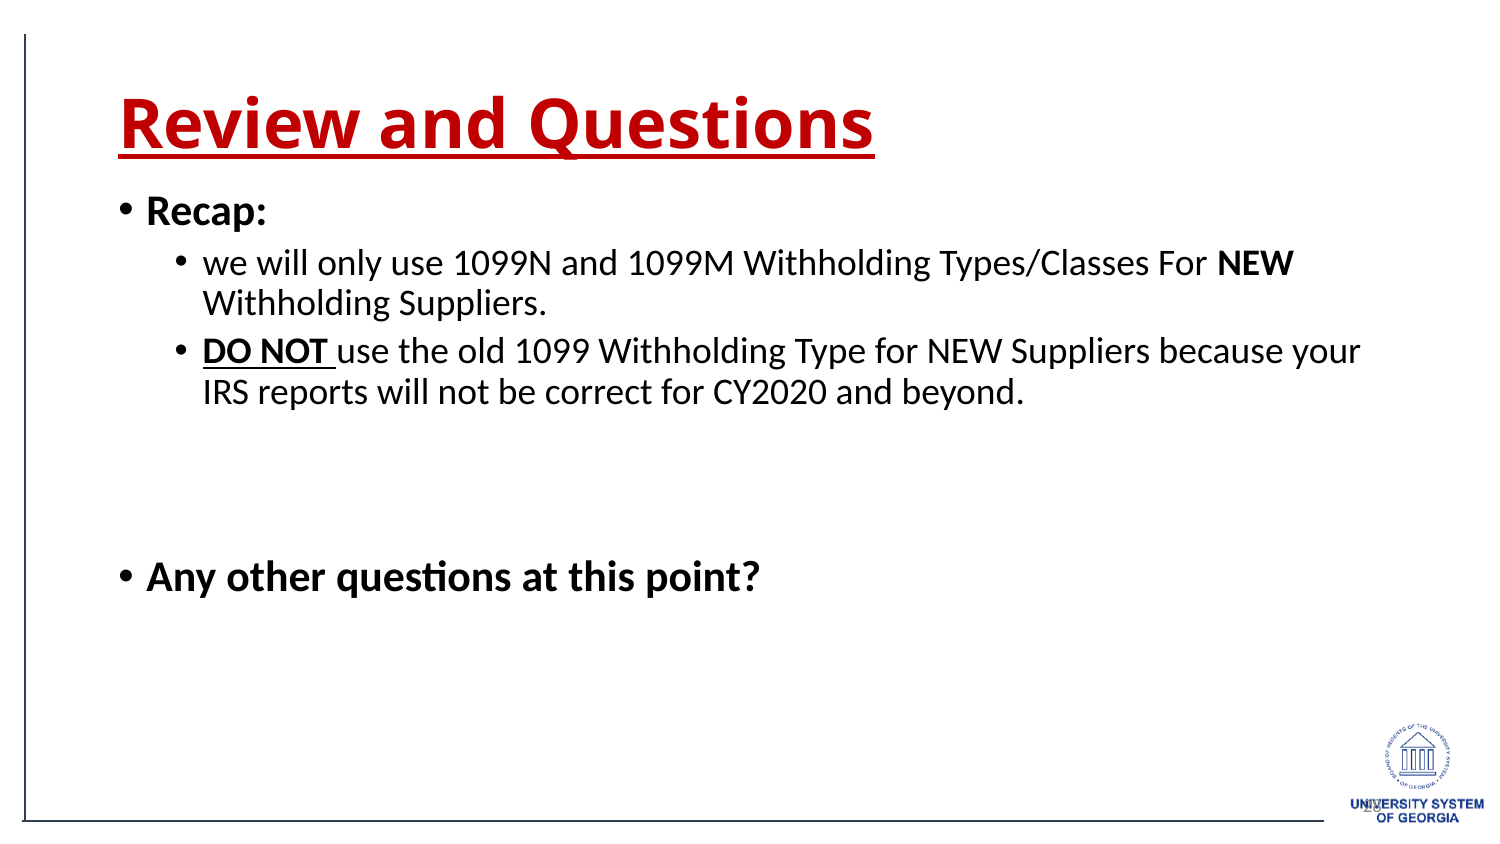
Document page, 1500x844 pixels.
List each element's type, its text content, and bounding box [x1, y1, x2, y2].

title Review and Questions [103, 44, 1398, 208]
slide_number 28 [1059, 782, 1397, 827]
picture [1350, 723, 1484, 826]
list Recap: we will only use 1099N and 1099M Withholding Types/Classes For NEW Withholding Suppliers. DO NOT use the old 1099 Withholding Type for NEW Suppliers because your IRS reports will not be correct for CY2020 and beyond. Any other questions at this point? [103, 180, 1379, 762]
